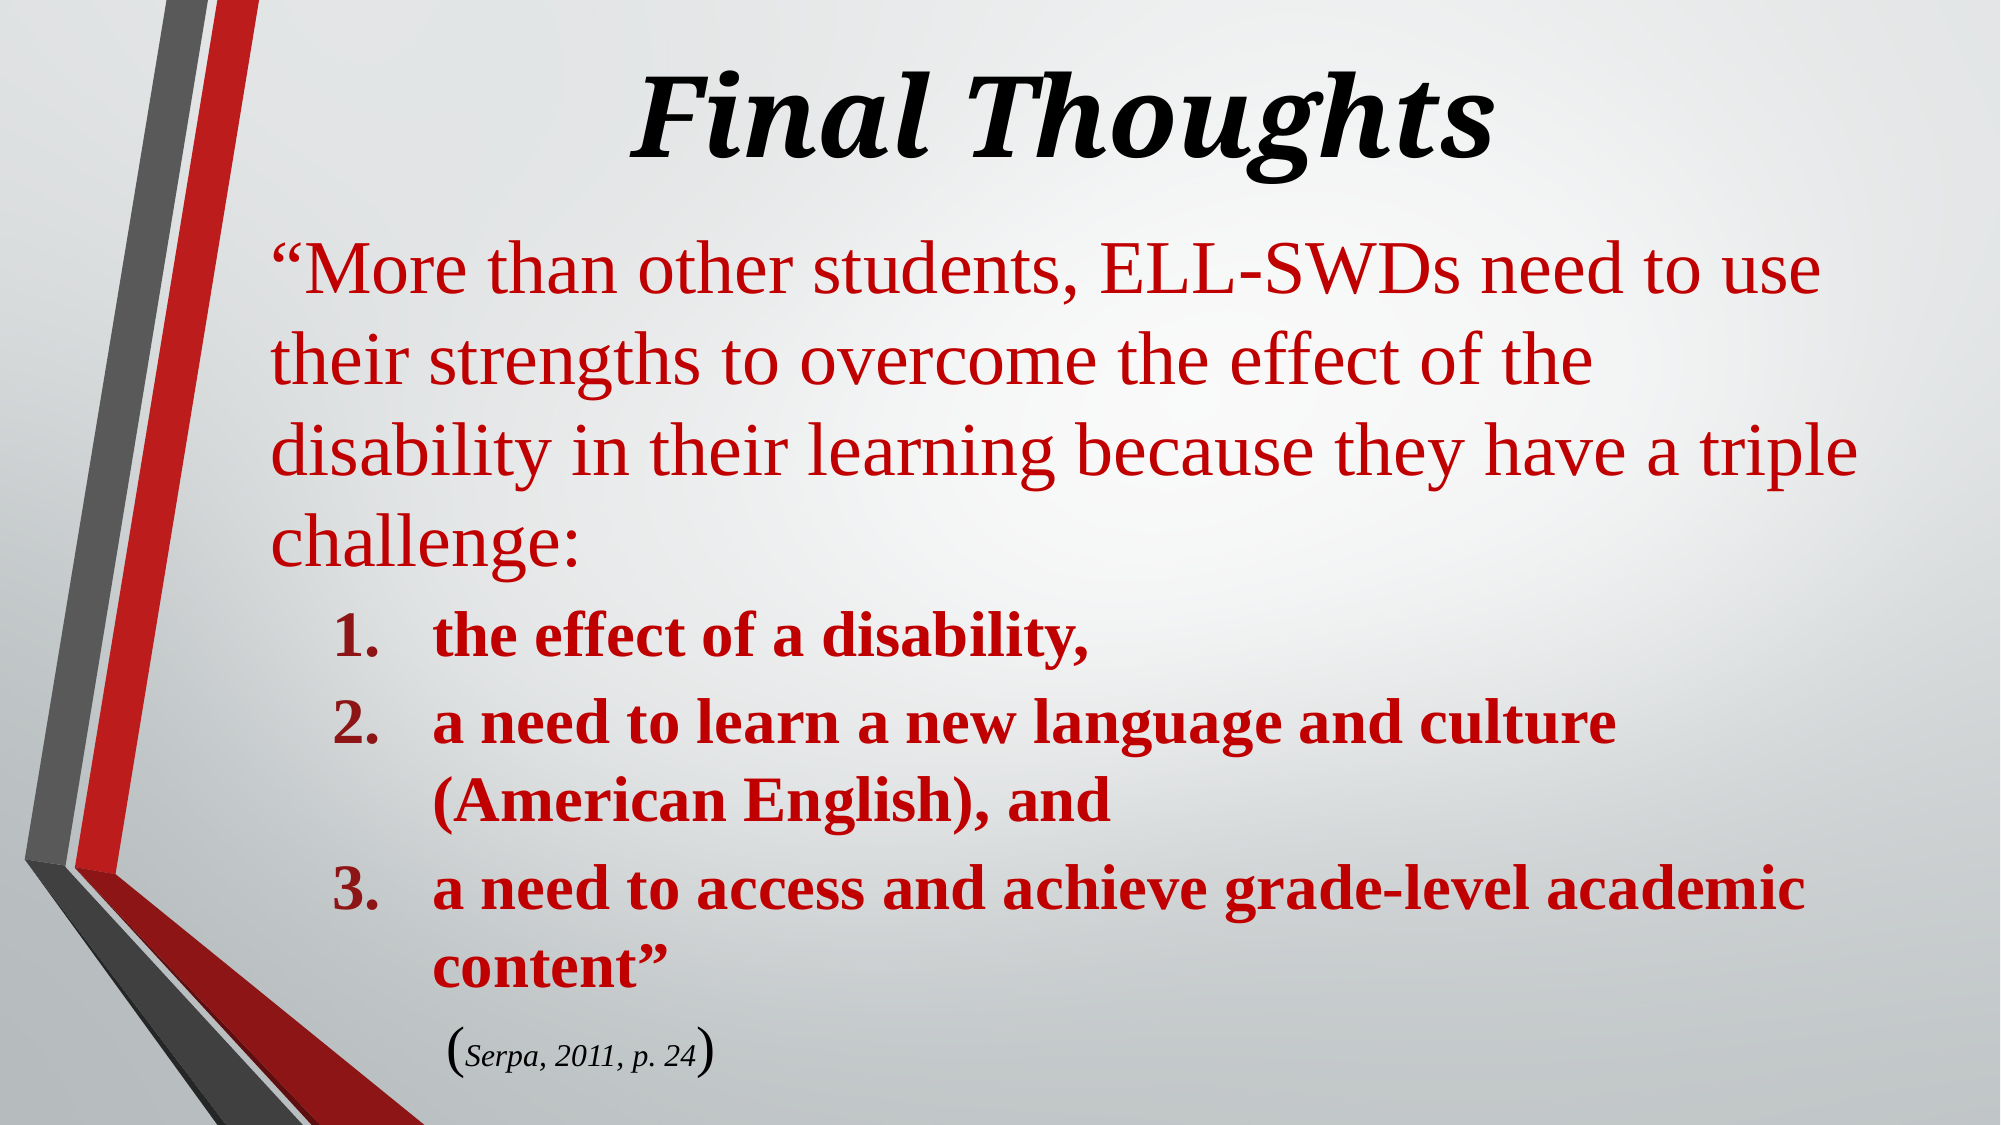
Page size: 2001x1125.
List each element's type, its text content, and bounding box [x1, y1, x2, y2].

title Final Thoughts [243, 43, 1887, 182]
list “More than other students, ELL-SWDs need to use their strengths to overcome the effect of the disability in their learning because they have a triple challenge: the effect of a disability, a need to learn a new language and culture (American English), and a need to access and achieve grade-level academic content” (Serpa, 2011, p. 24) [255, 206, 1899, 1090]
